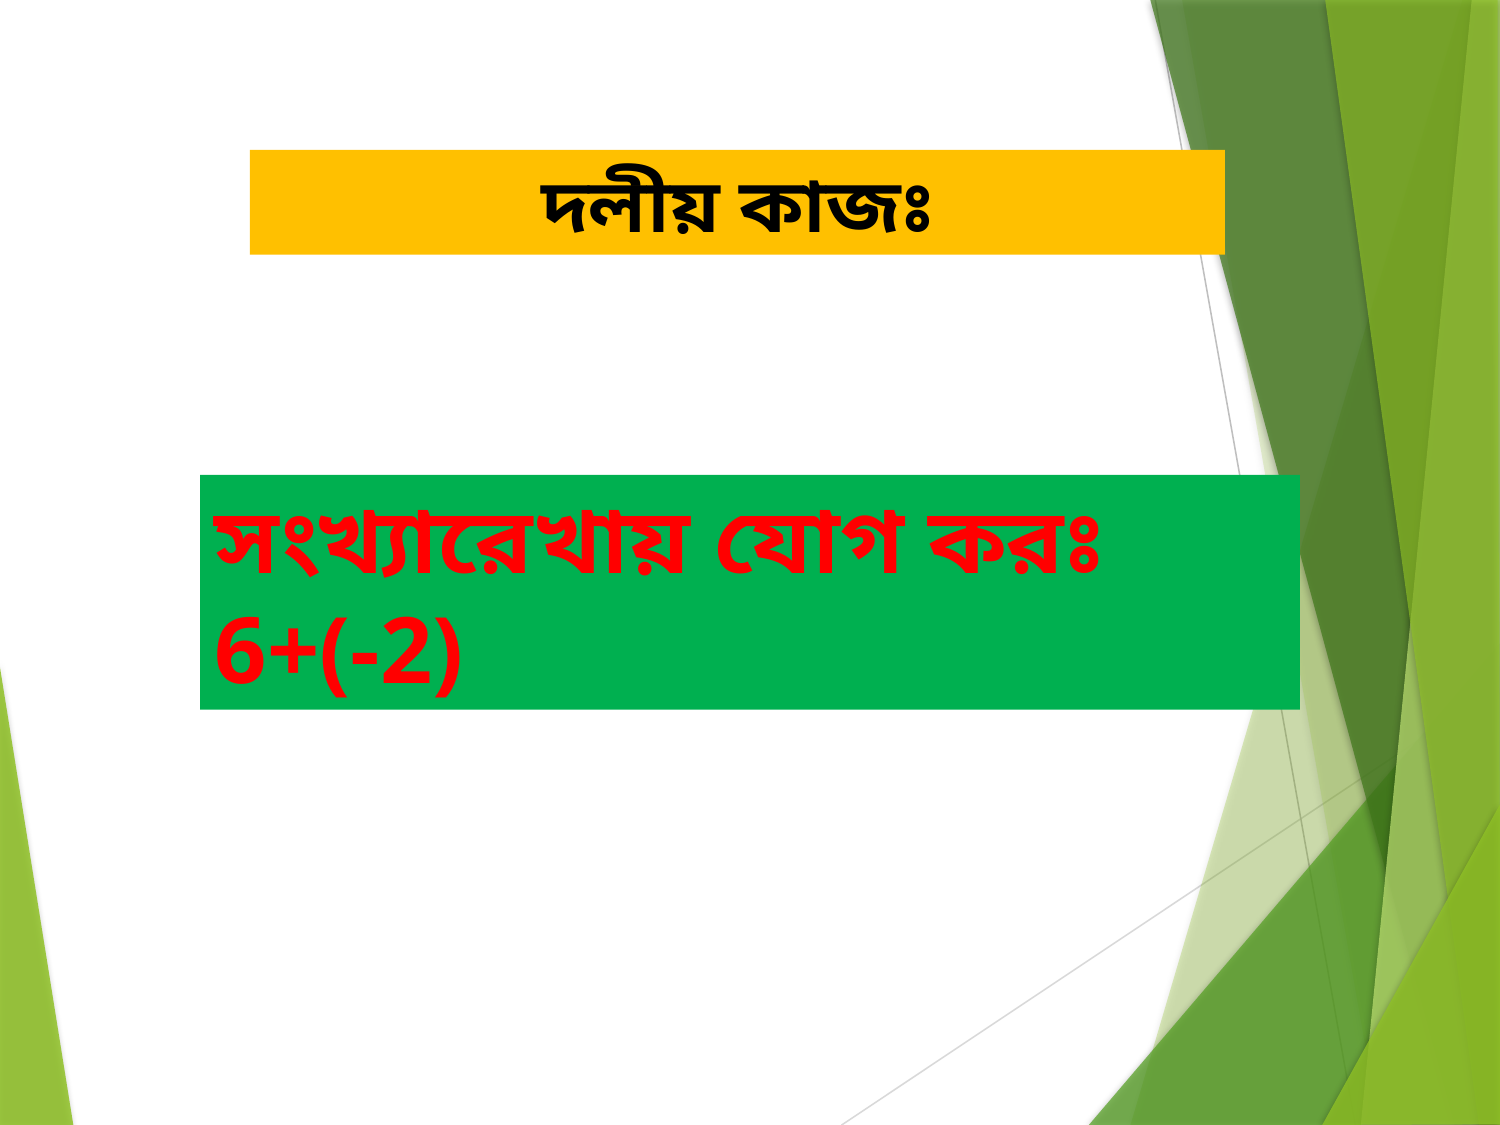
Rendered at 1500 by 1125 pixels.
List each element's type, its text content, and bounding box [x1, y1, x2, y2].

text_box দলীয় কাজঃ [249, 149, 1225, 255]
text_box সংখ্যারেখায় যোগ করঃ 6+(-2) [200, 474, 1300, 710]
